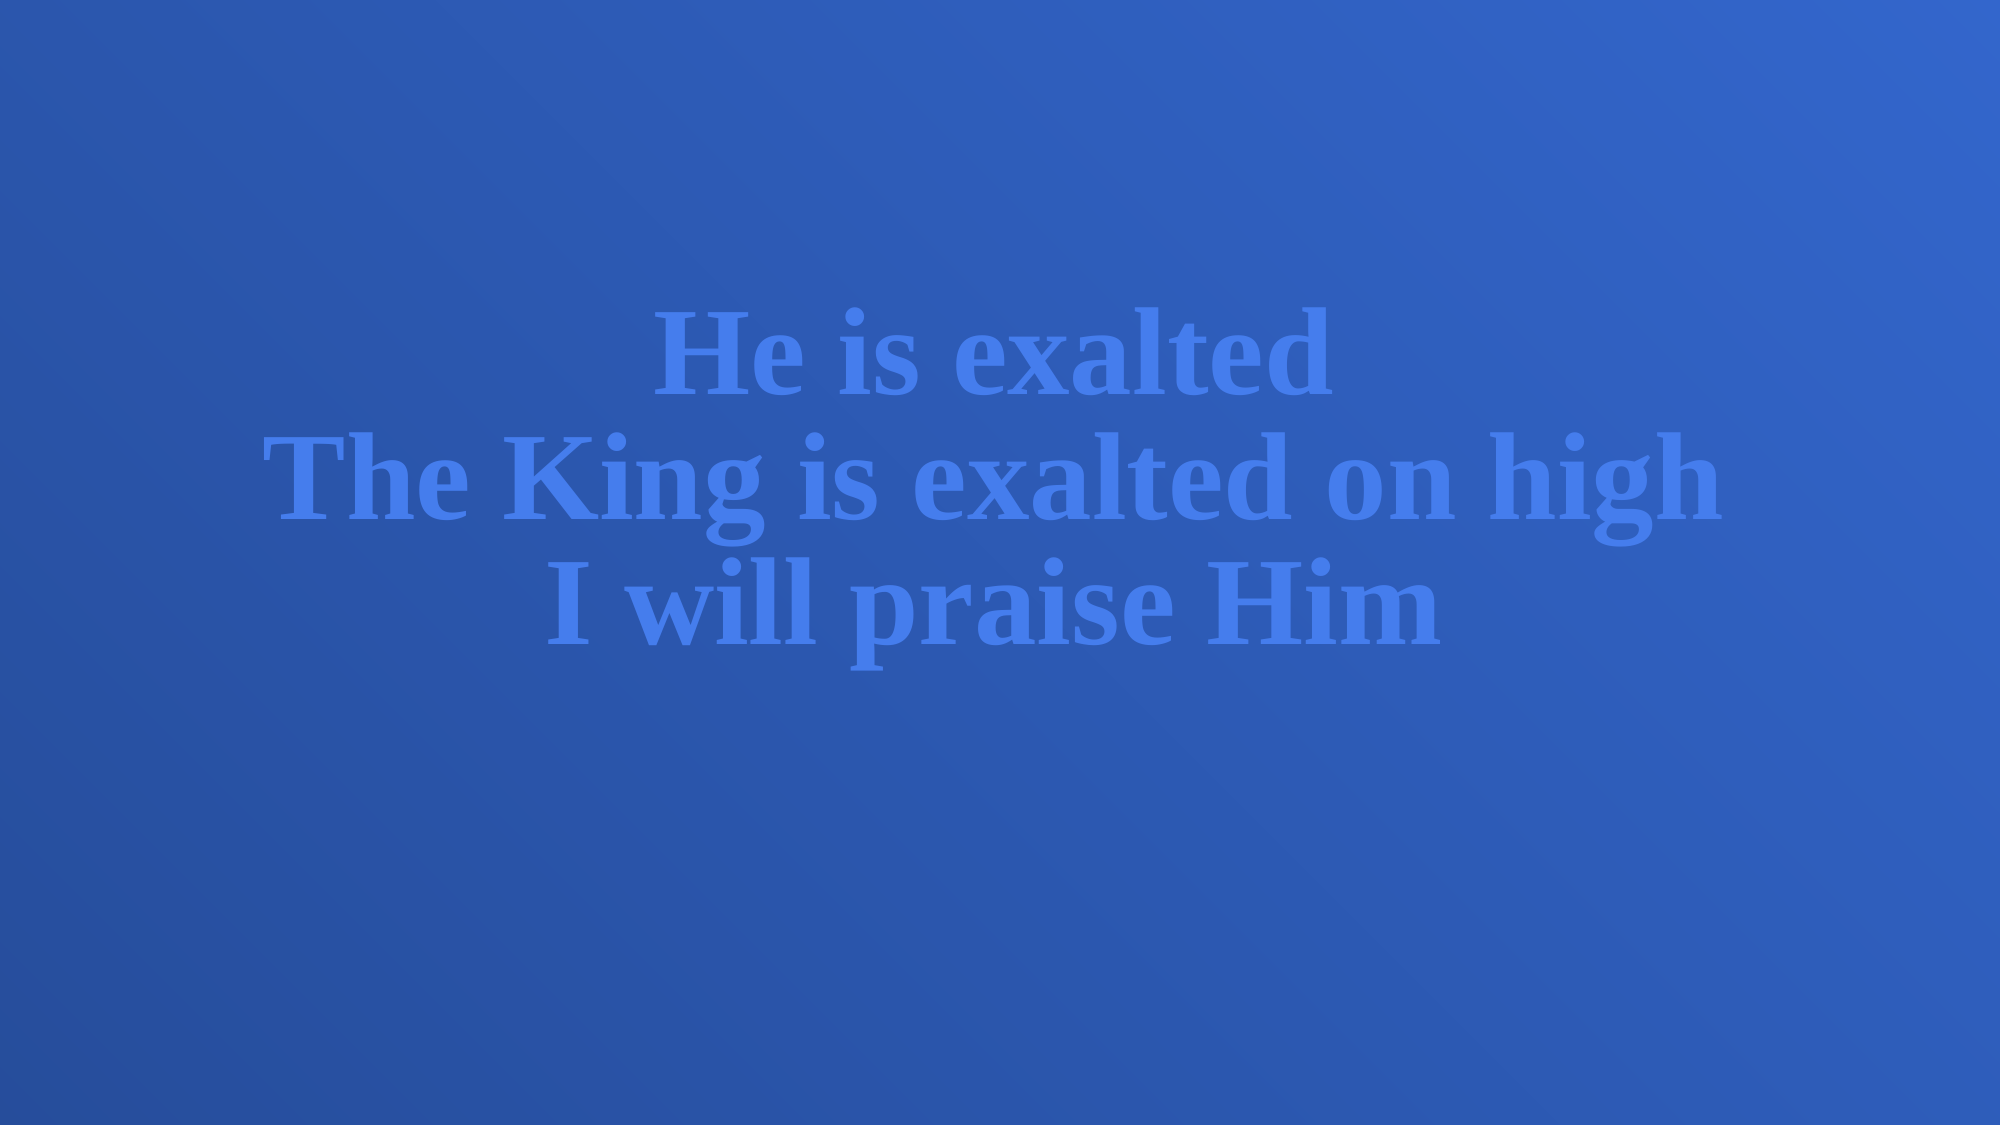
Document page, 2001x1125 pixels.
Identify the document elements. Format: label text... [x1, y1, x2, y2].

text_box He is exalted The King is exalted on high I will praise Him [0, 287, 1995, 803]
